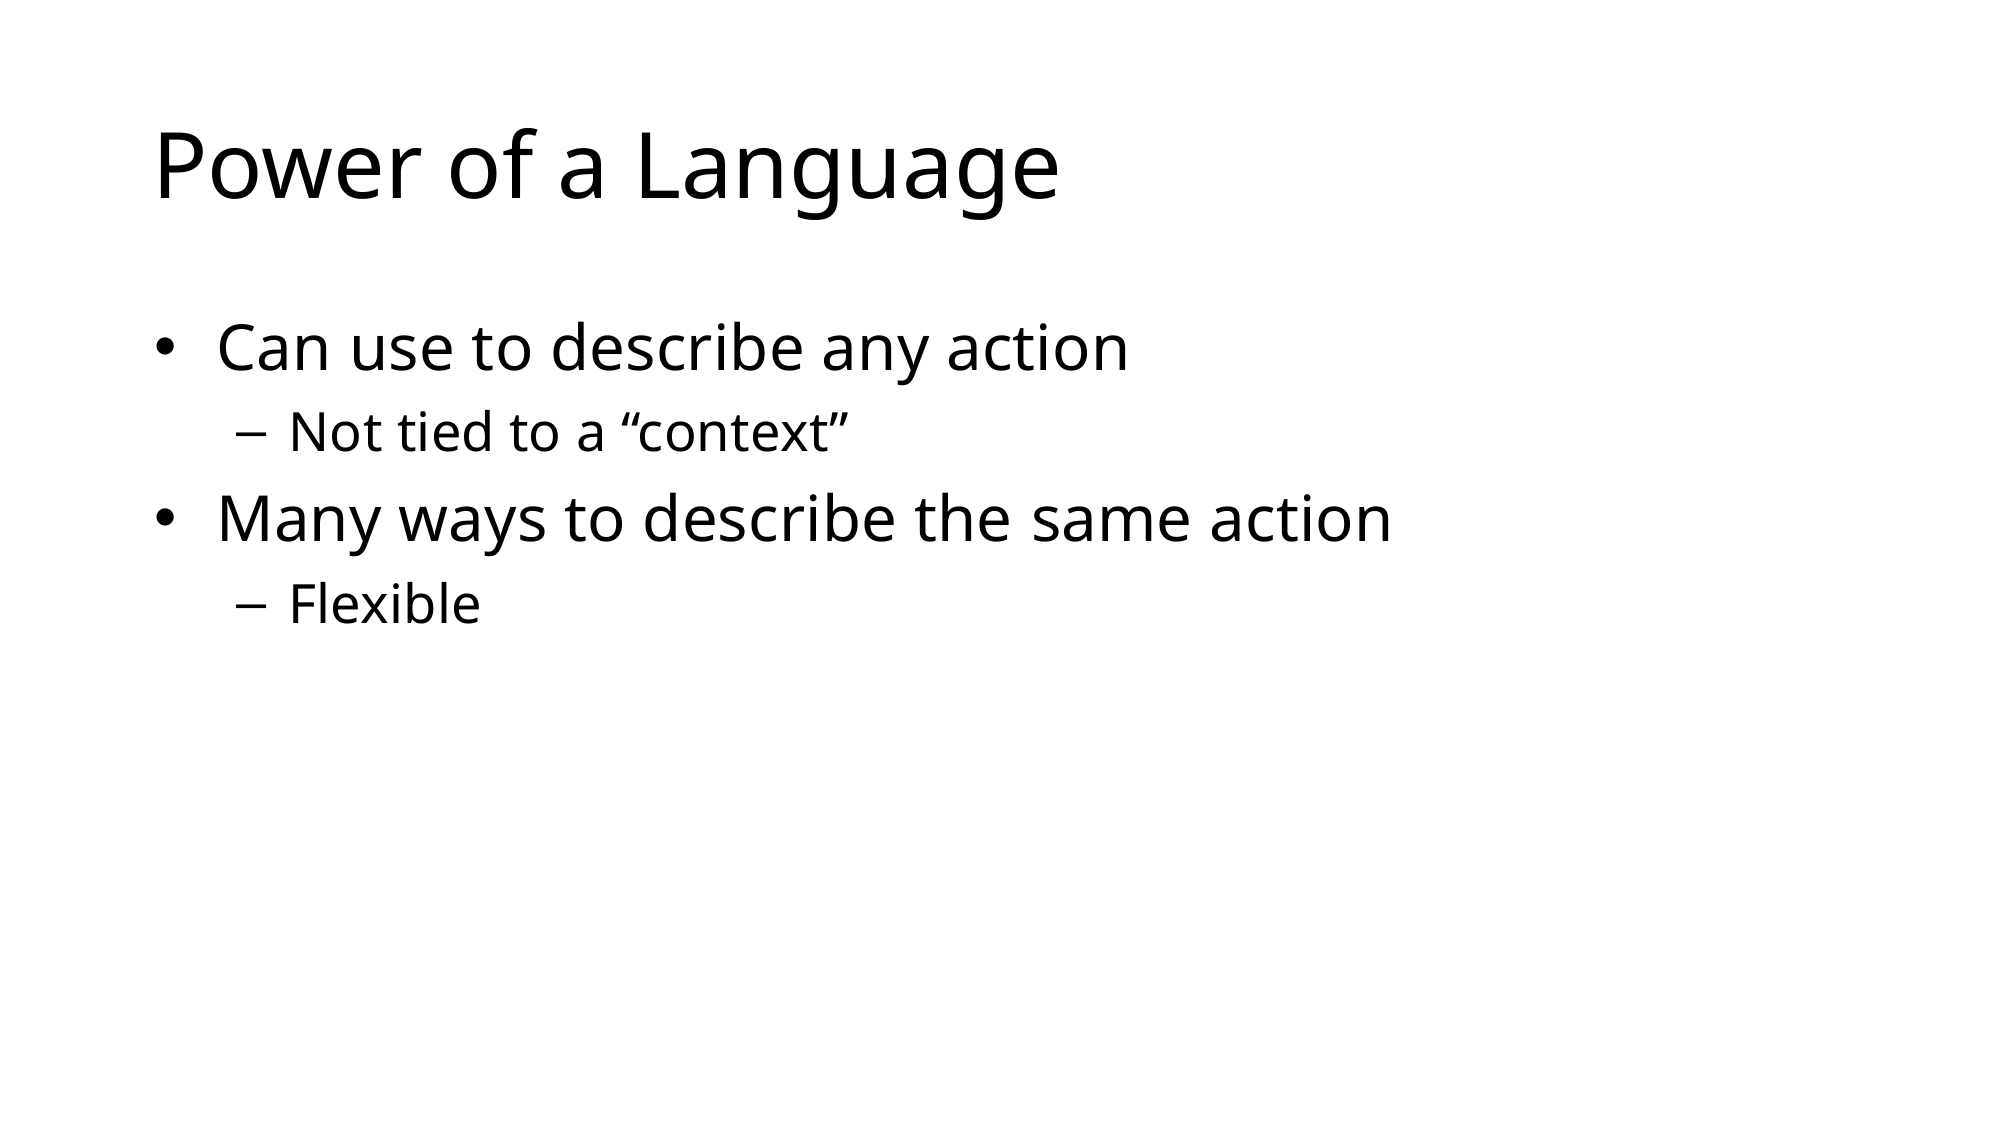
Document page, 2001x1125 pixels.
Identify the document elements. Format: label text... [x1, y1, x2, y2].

list Can use to describe any action Not tied to a “context” Many ways to describe the same action Flexible [137, 299, 1863, 1014]
title Power of a Language [137, 59, 1863, 278]
